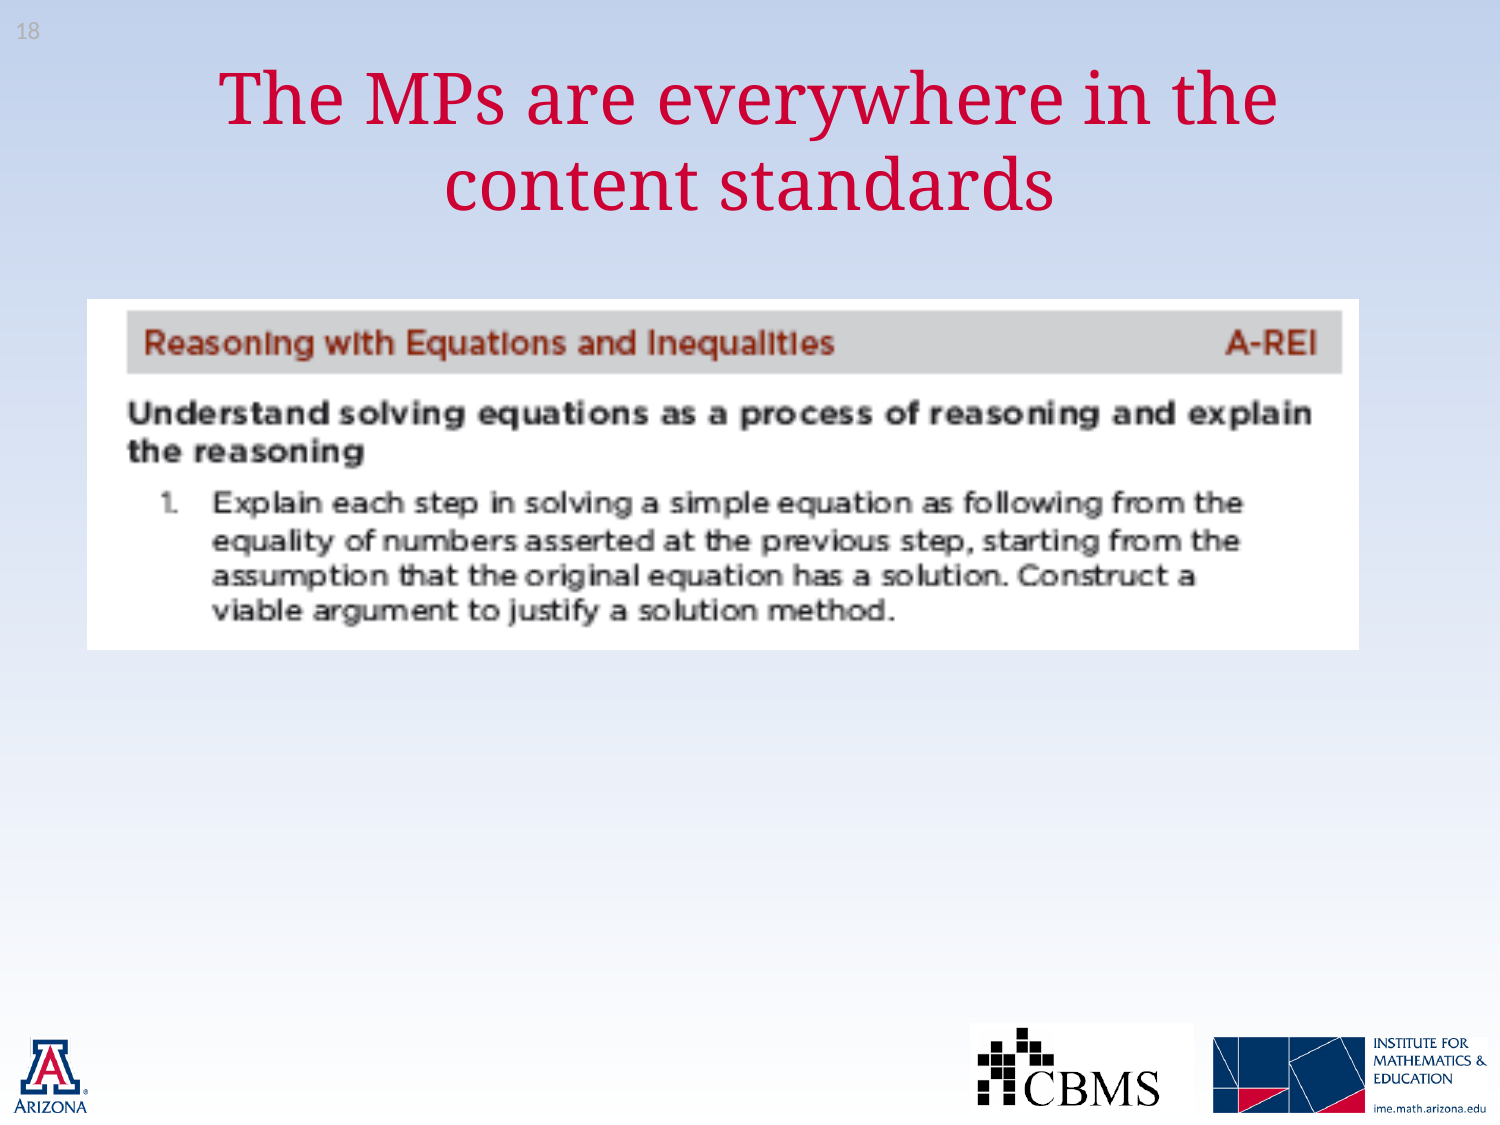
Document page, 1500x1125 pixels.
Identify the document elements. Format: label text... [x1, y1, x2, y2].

picture [970, 1023, 1194, 1113]
slide_number 18 [0, 0, 350, 60]
picture [1213, 1037, 1488, 1113]
picture [87, 299, 1359, 651]
title The MPs are everywhere in the content standards [75, 45, 1425, 233]
picture [13, 1037, 88, 1113]
